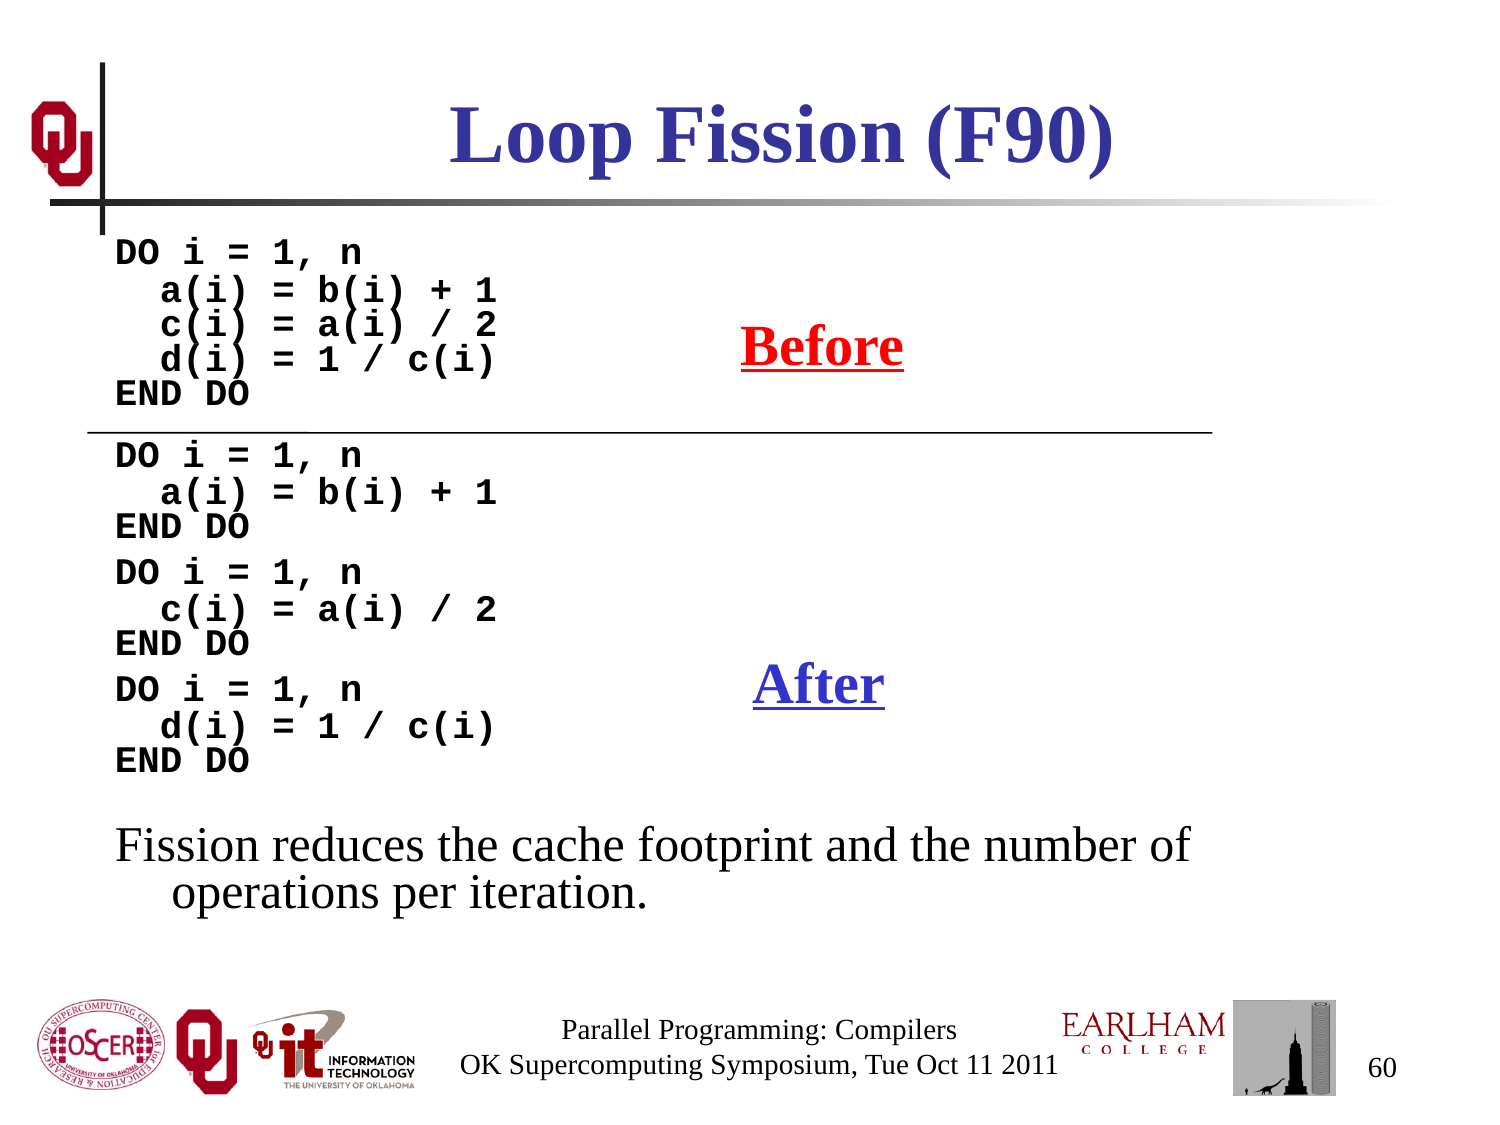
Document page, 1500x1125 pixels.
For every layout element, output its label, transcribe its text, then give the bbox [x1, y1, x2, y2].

picture [1088, 1012, 1225, 1054]
title Loop Fission (F90) [124, 74, 1442, 187]
picture [37, 999, 165, 1090]
picture [29, 99, 94, 189]
picture [174, 999, 425, 1099]
footer Parallel Programming: Compilers OK Supercomputing Symposium, Tue Oct 11 2011 [431, 1012, 1088, 1088]
slide_number 60 [1199, 1015, 1413, 1091]
picture [1293, 1000, 1336, 1015]
list DO i = 1, n a(i) = b(i) + 1 c(i) = a(i) / 2 d(i) = 1 / c(i) END DO DO i = 1, n a(i) = b(i) + 1 END DO DO i = 1, n c(i) = a(i) / 2 END DO DO i = 1, n d(i) = 1 / c(i) END DO Fission reduces the cache footprint and the number of operations per iteration. [99, 224, 1401, 988]
text_box After [737, 637, 901, 723]
text_box Before [725, 299, 920, 385]
picture [1241, 1091, 1336, 1096]
